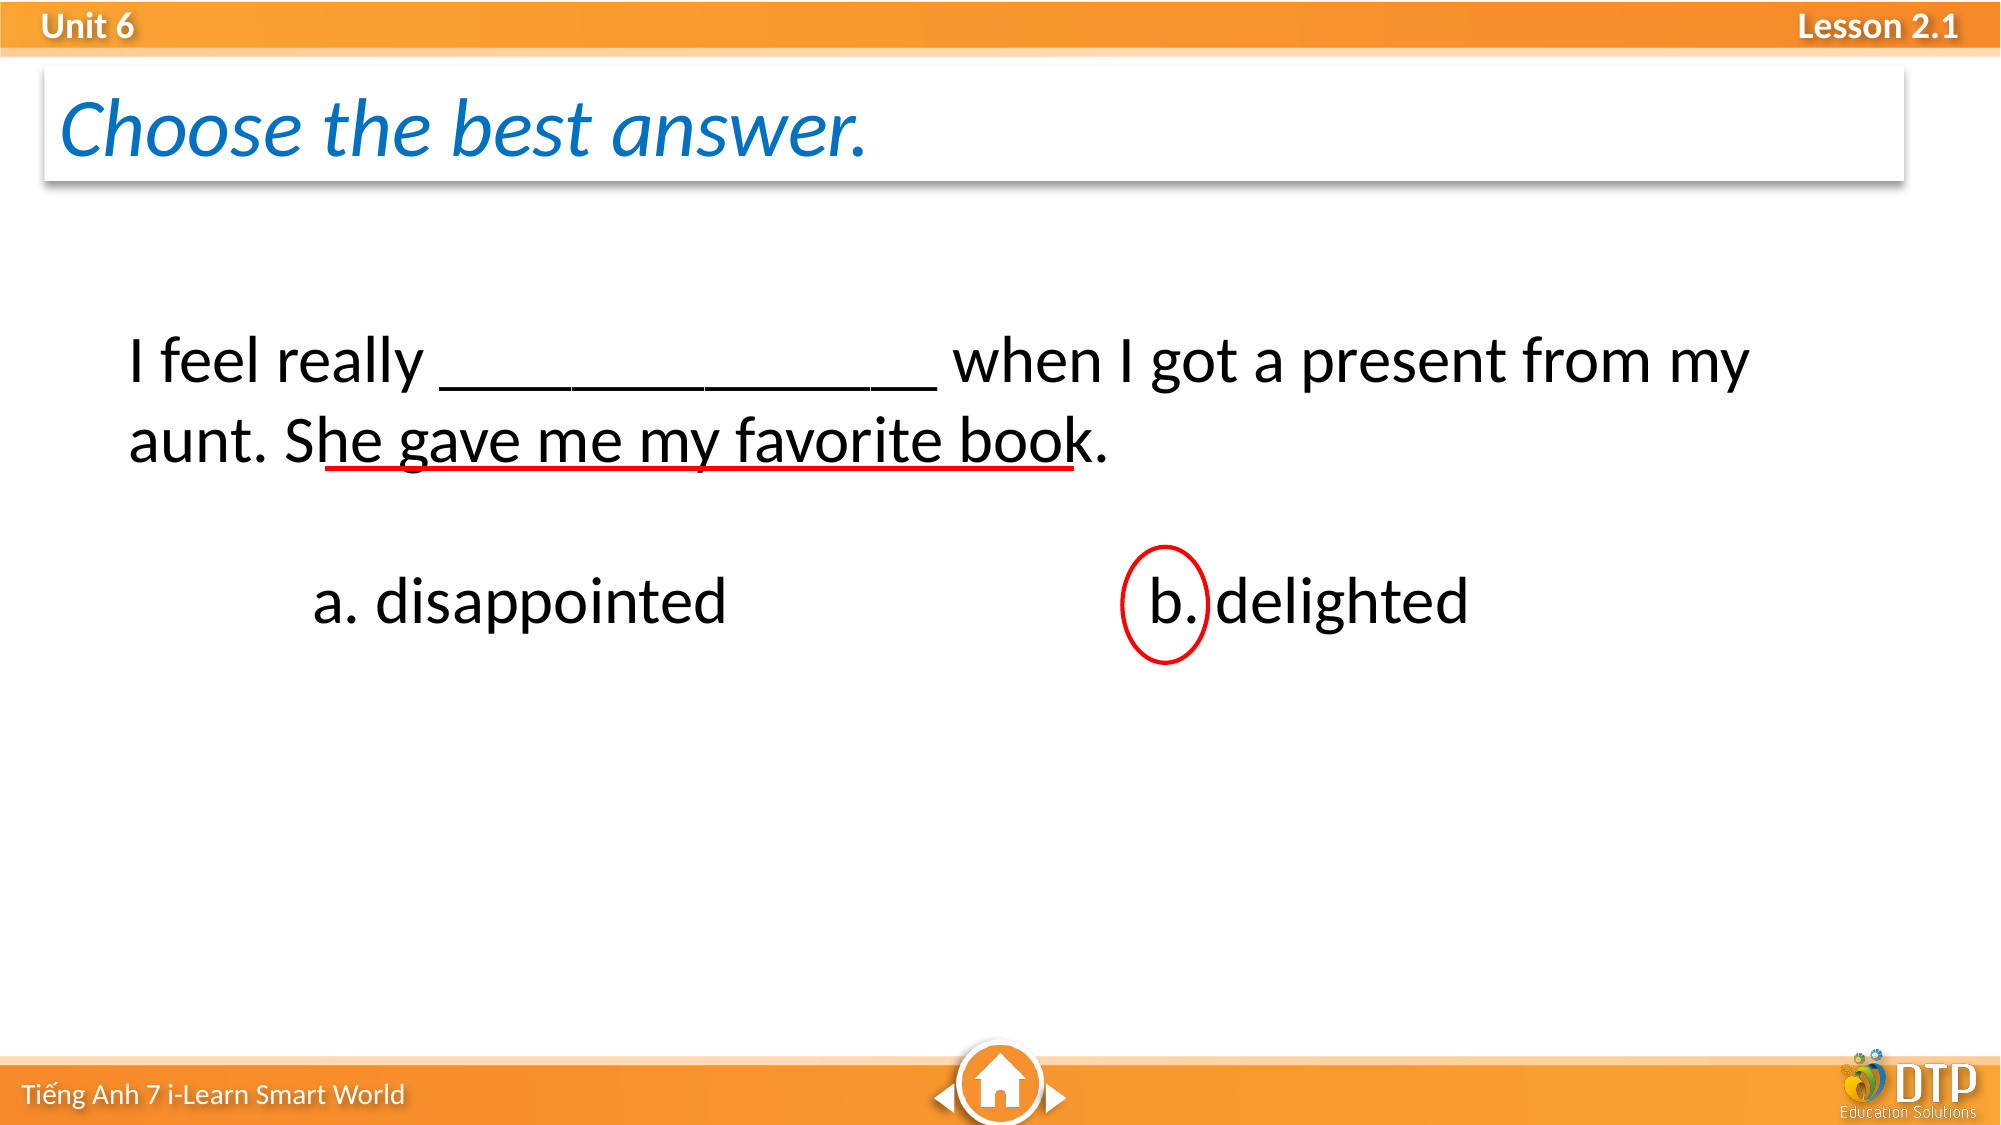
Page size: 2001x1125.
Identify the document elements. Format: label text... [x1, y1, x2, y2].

picture [0, 2, 2001, 1125]
text_box [1120, 544, 1211, 665]
text_box a. disappointed b. delighted [297, 549, 1146, 645]
text_box I feel really _______________ when I got a present from my aunt. She gave me my favorite book. [114, 308, 1905, 484]
text_box a. disappointed b. delighted [1184, 549, 1501, 645]
text_box Choose the best answer. [44, 66, 1905, 181]
